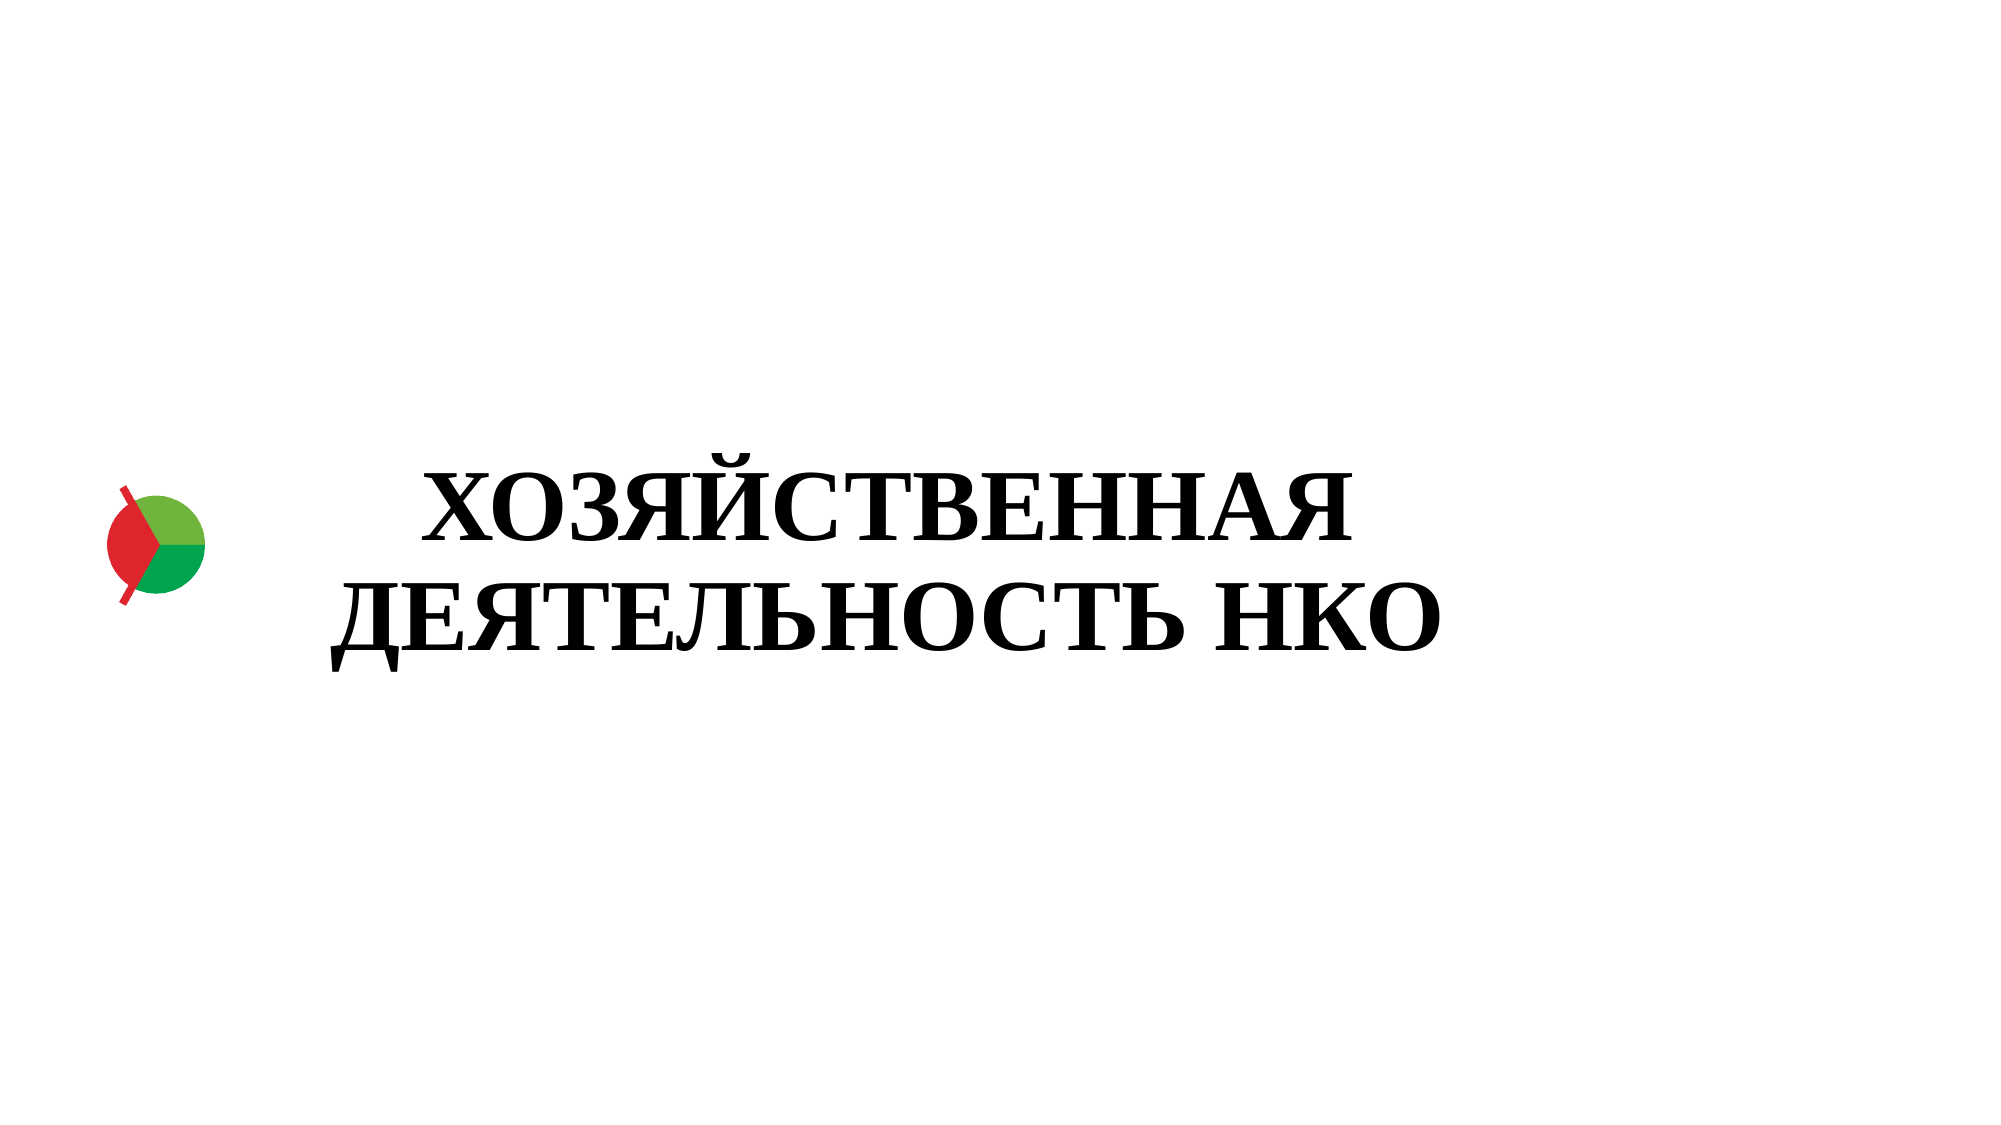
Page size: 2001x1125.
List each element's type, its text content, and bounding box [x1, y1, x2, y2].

title ХОЗЯЙСТВЕННАЯ ДЕЯТЕЛЬНОСТЬ НКО [264, 140, 1511, 985]
picture [107, 485, 205, 606]
